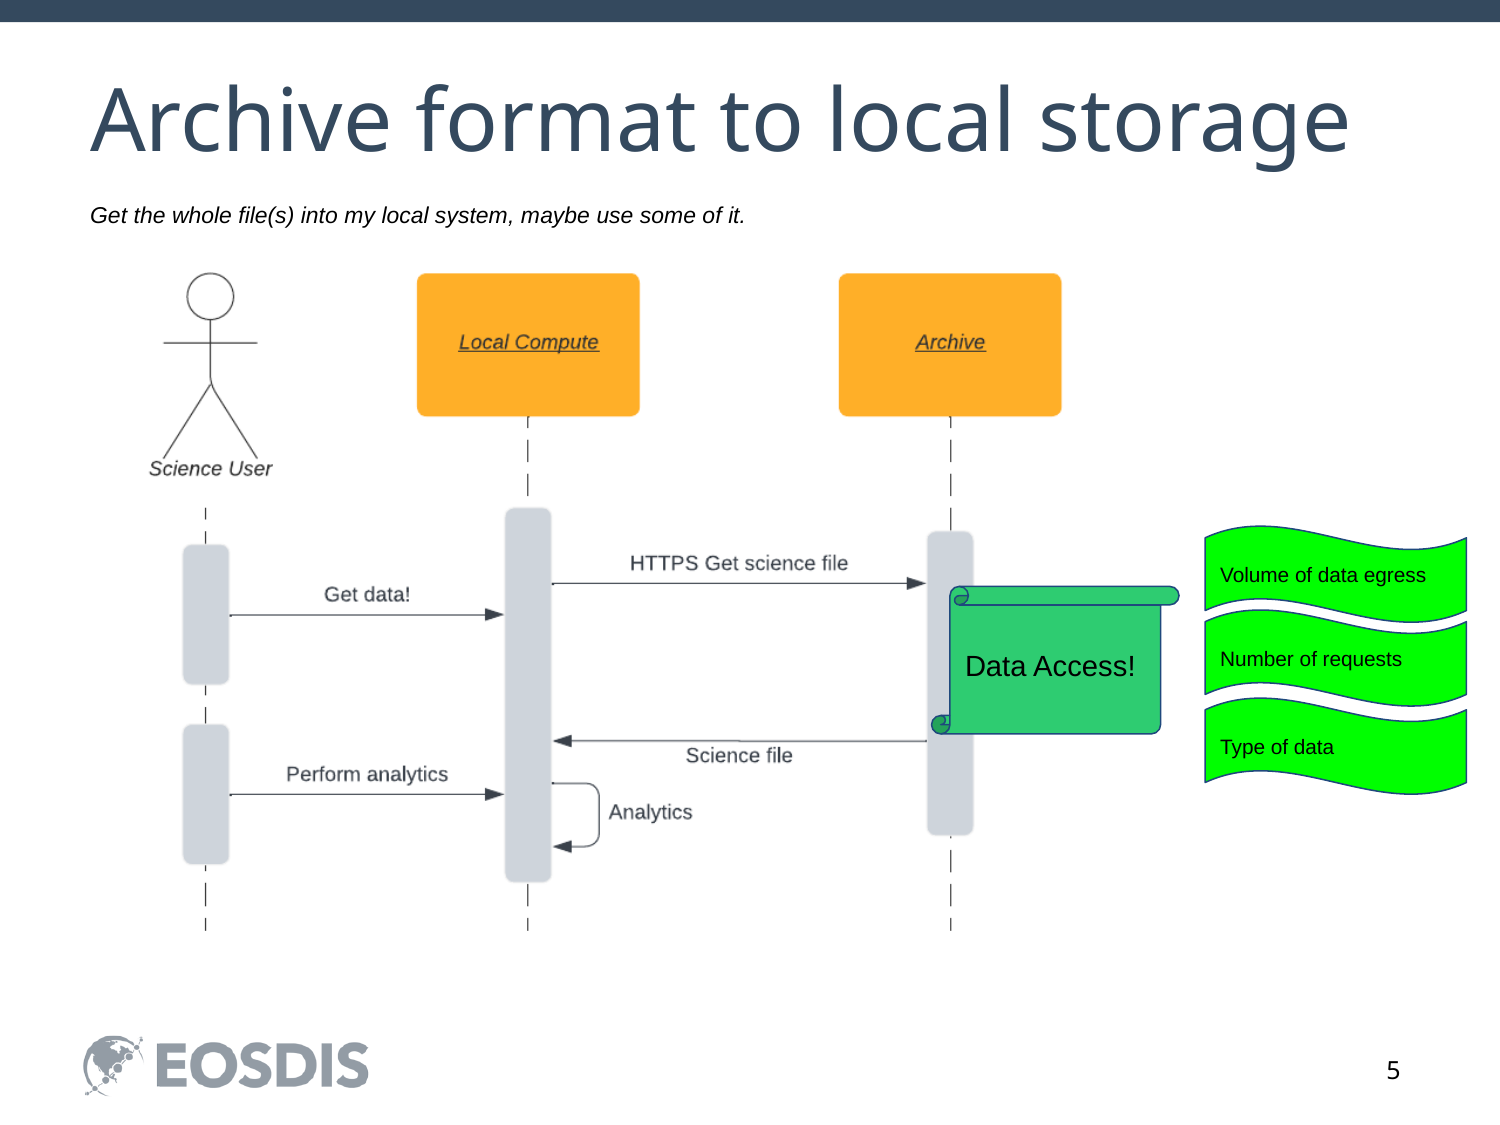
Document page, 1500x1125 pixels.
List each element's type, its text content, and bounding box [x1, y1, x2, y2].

text_box Type of data [1205, 698, 1467, 795]
picture [74, 216, 1133, 972]
text_box Volume of data egress [1205, 526, 1467, 623]
text_box Data Access! [1137, 586, 1180, 734]
text_box Number of requests [1205, 610, 1467, 707]
title Archive format to local storage [75, 45, 1425, 189]
text_box Get the whole file(s) into my local system, maybe use some of it. [74, 181, 897, 216]
